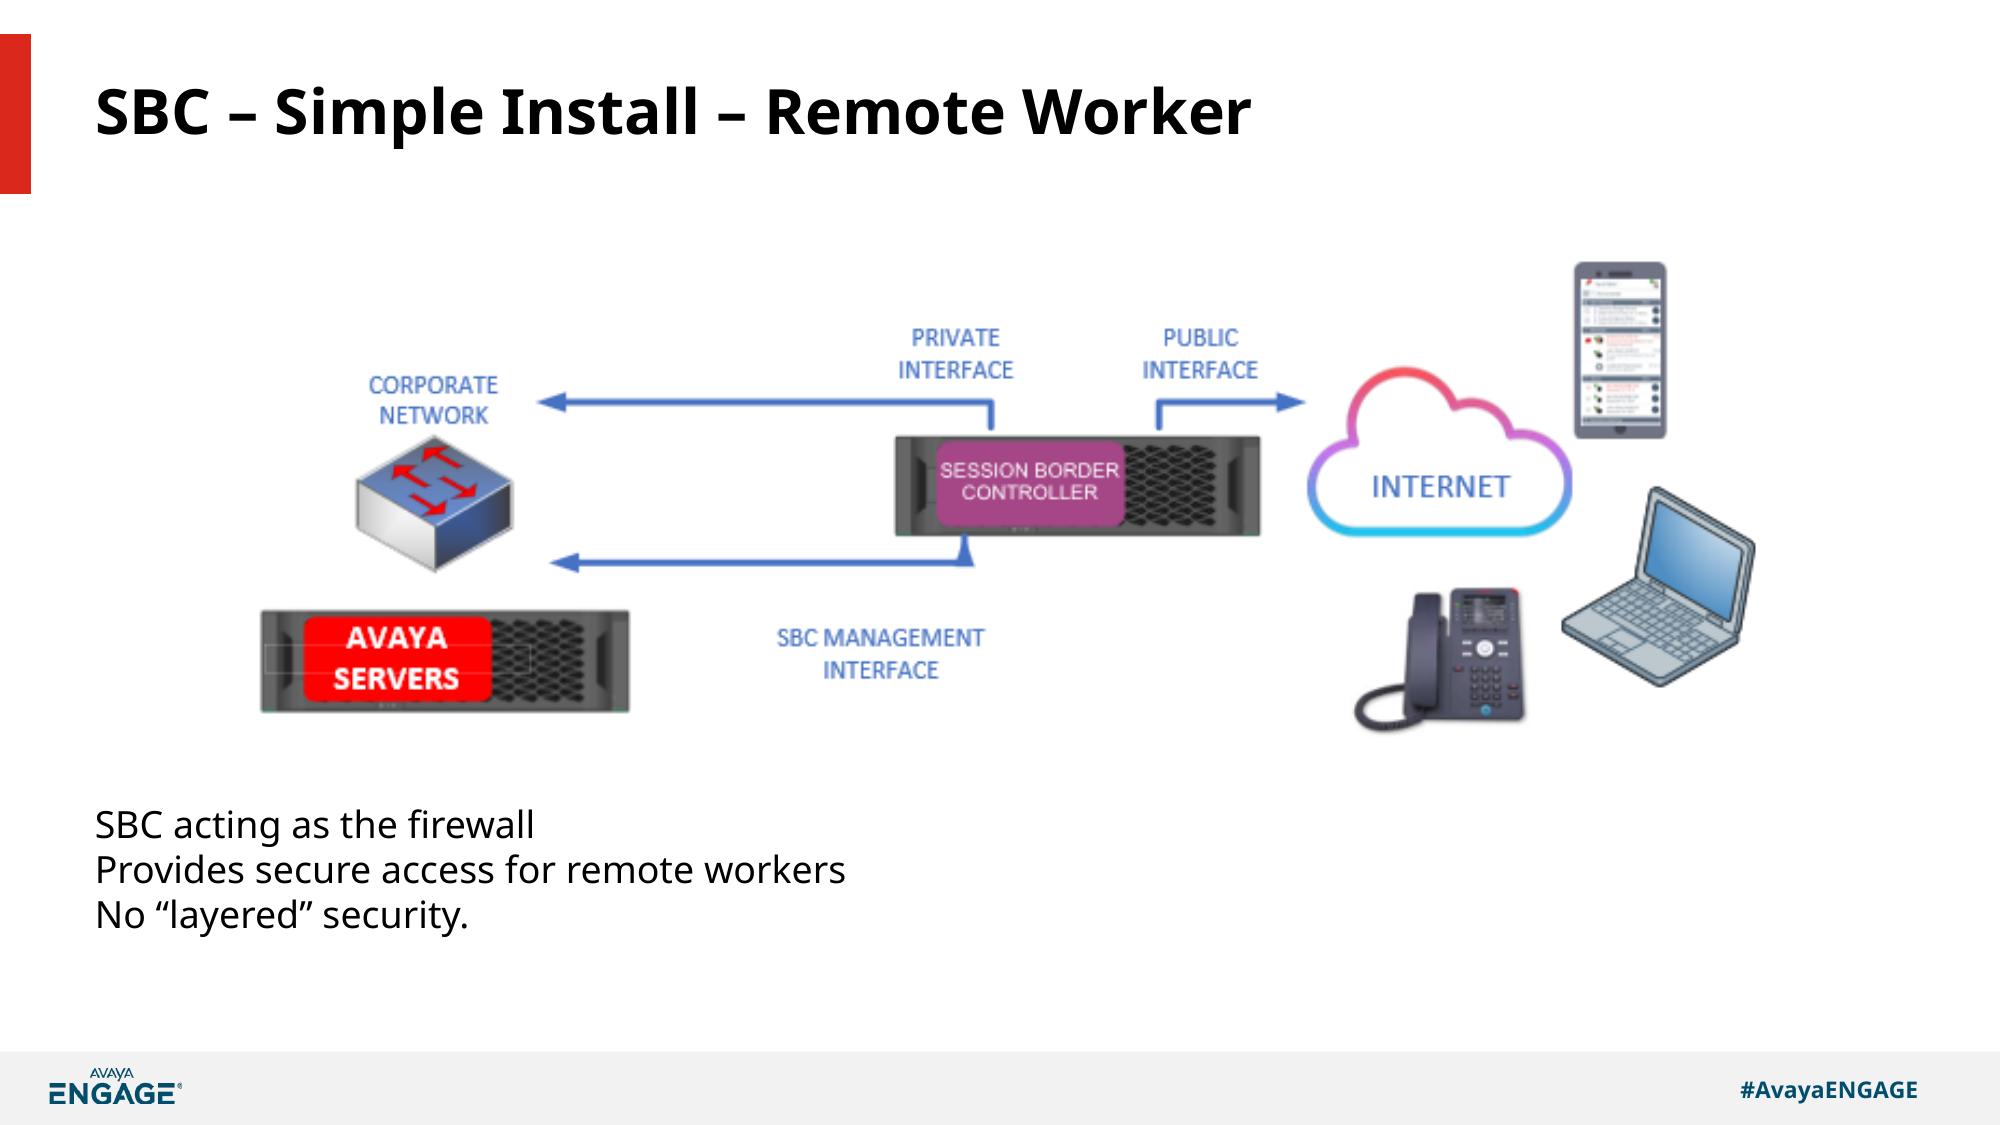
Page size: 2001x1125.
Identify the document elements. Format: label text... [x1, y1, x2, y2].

picture [211, 230, 1784, 785]
title SBC – Simple Install – Remote Worker [79, 1, 1915, 219]
text_box SBC acting as the firewall Provides secure access for remote workers No “layered” security. [79, 745, 902, 992]
